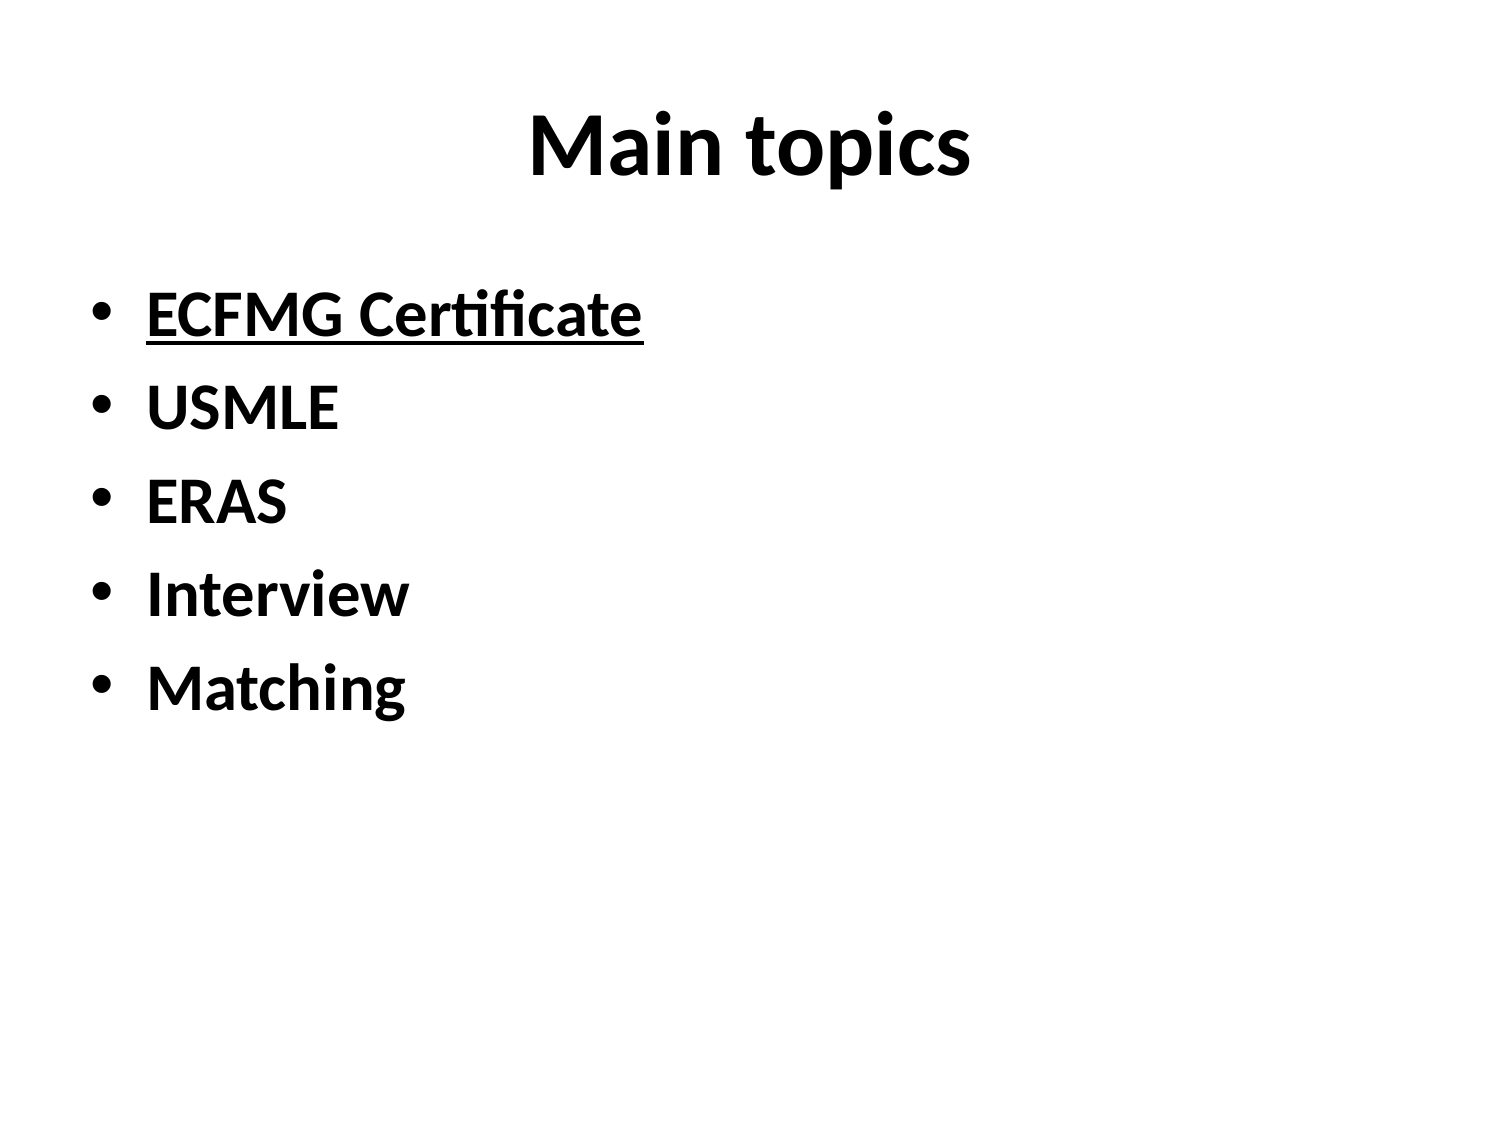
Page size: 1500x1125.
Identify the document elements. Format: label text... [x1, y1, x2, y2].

list ECFMG Certificate USMLE ERAS Interview Matching [75, 262, 1425, 1005]
title Main topics [75, 45, 1425, 233]
